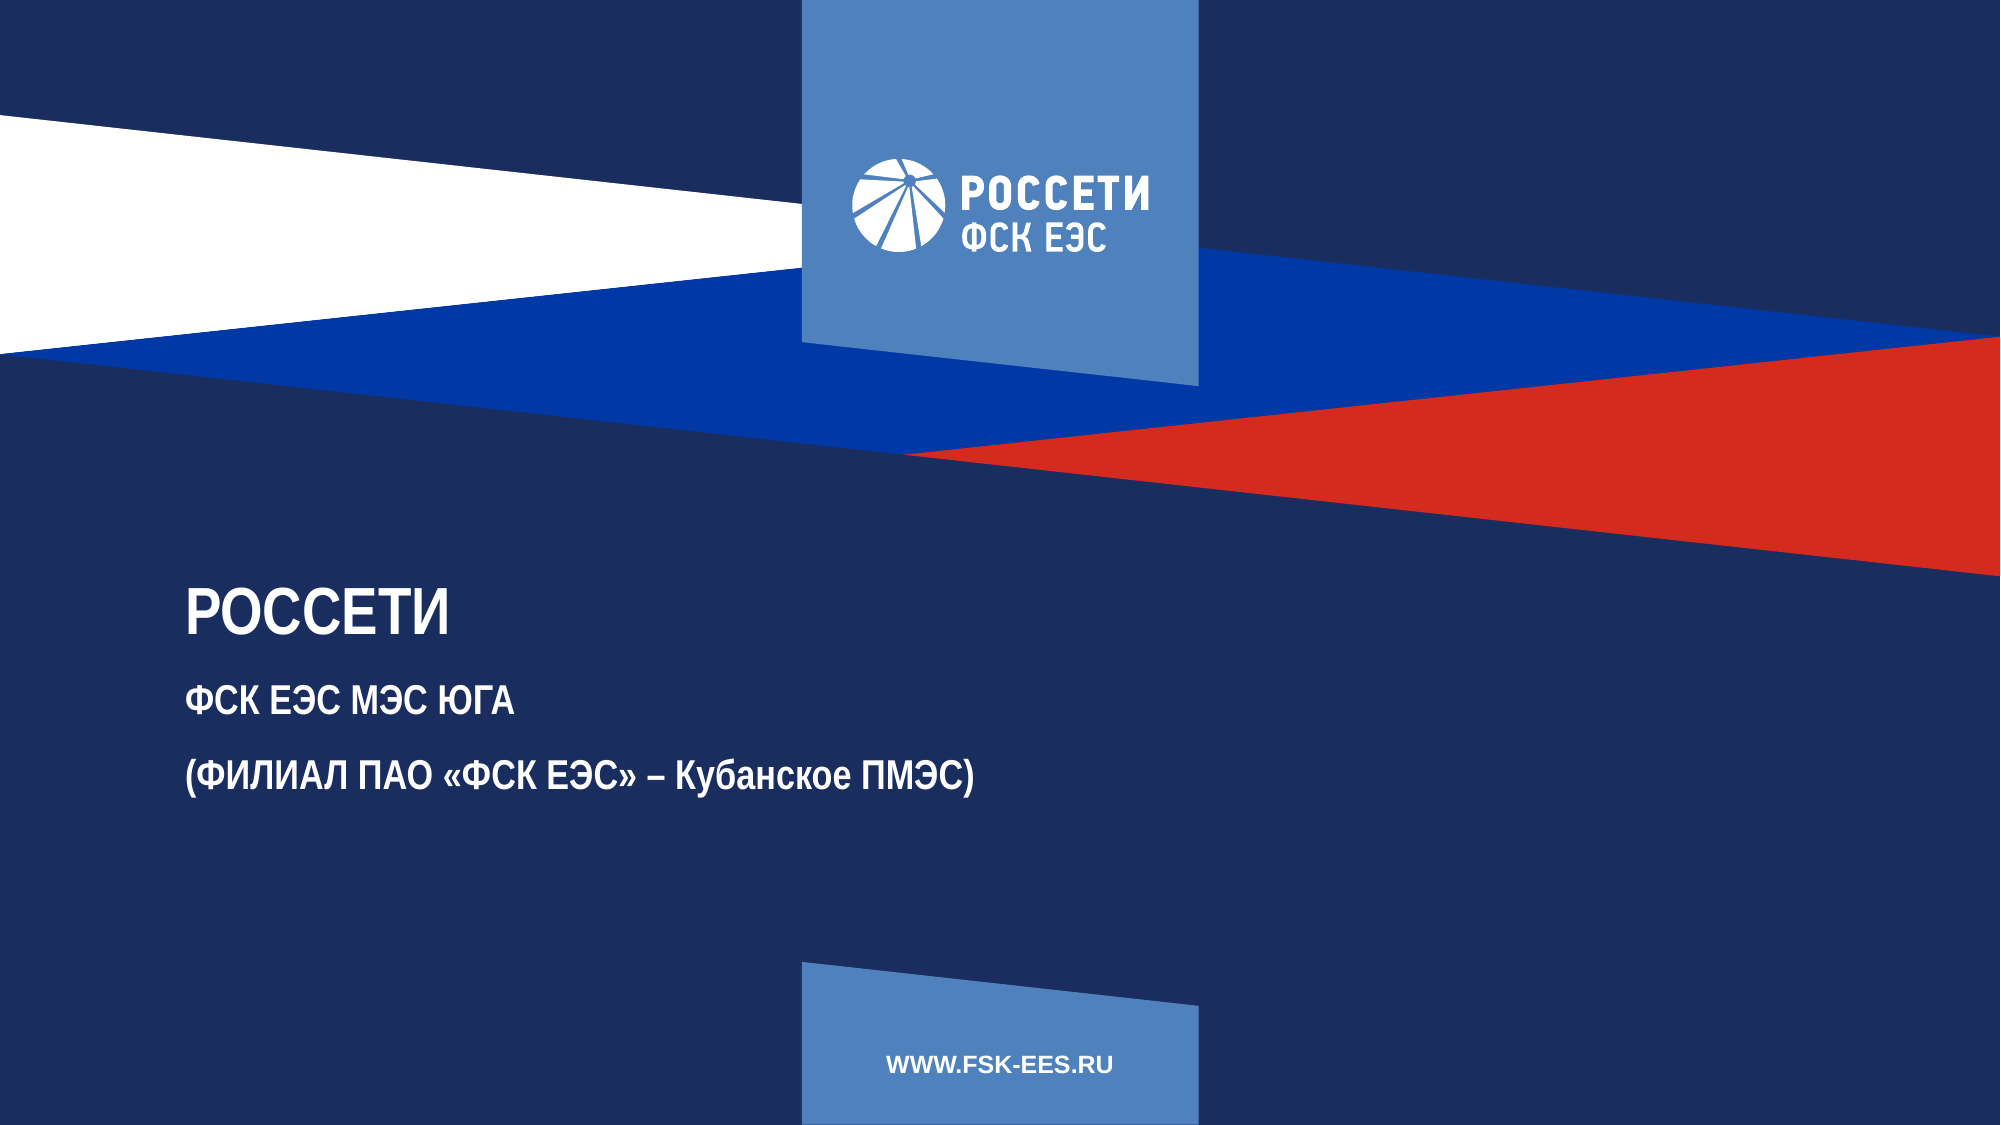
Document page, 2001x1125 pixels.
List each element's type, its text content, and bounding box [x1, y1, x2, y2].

list РОССЕТИ ФСК ЕЭС МЭС ЮГА (ФИЛИАЛ ПАО «ФСК ЕЭС» – Кубанское ПМЭС) [184, 567, 1819, 846]
